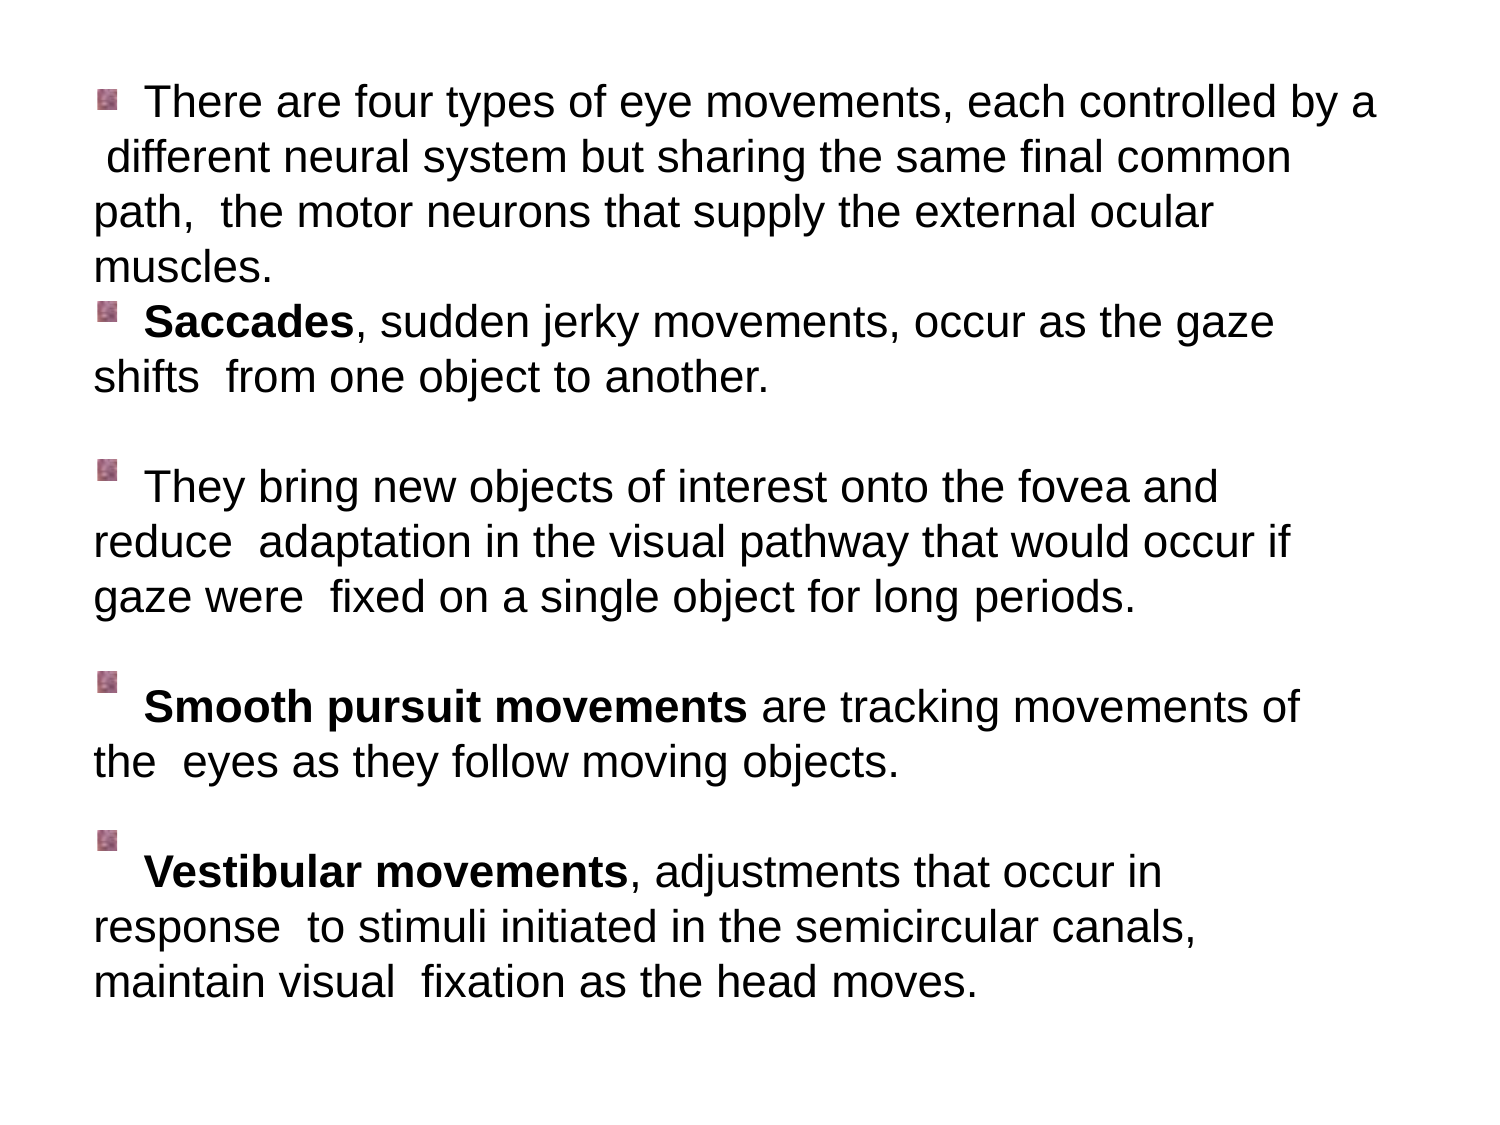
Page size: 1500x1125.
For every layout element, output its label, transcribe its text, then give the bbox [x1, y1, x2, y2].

text_box There are four types of eye movements, each controlled by a different neural system but sharing the same final common path, the motor neurons that supply the external ocular muscles. Saccades, sudden jerky movements, occur as the gaze shifts from one object to another. They bring new objects of interest onto the fovea and reduce adaptation in the visual pathway that would occur if gaze were fixed on a single object for long periods. Smooth pursuit movements are tracking movements of the eyes as they follow moving objects. Vestibular movements, adjustments that occur in response to stimuli initiated in the semicircular canals, maintain visual fixation as the head moves. [91, 70, 1389, 1007]
